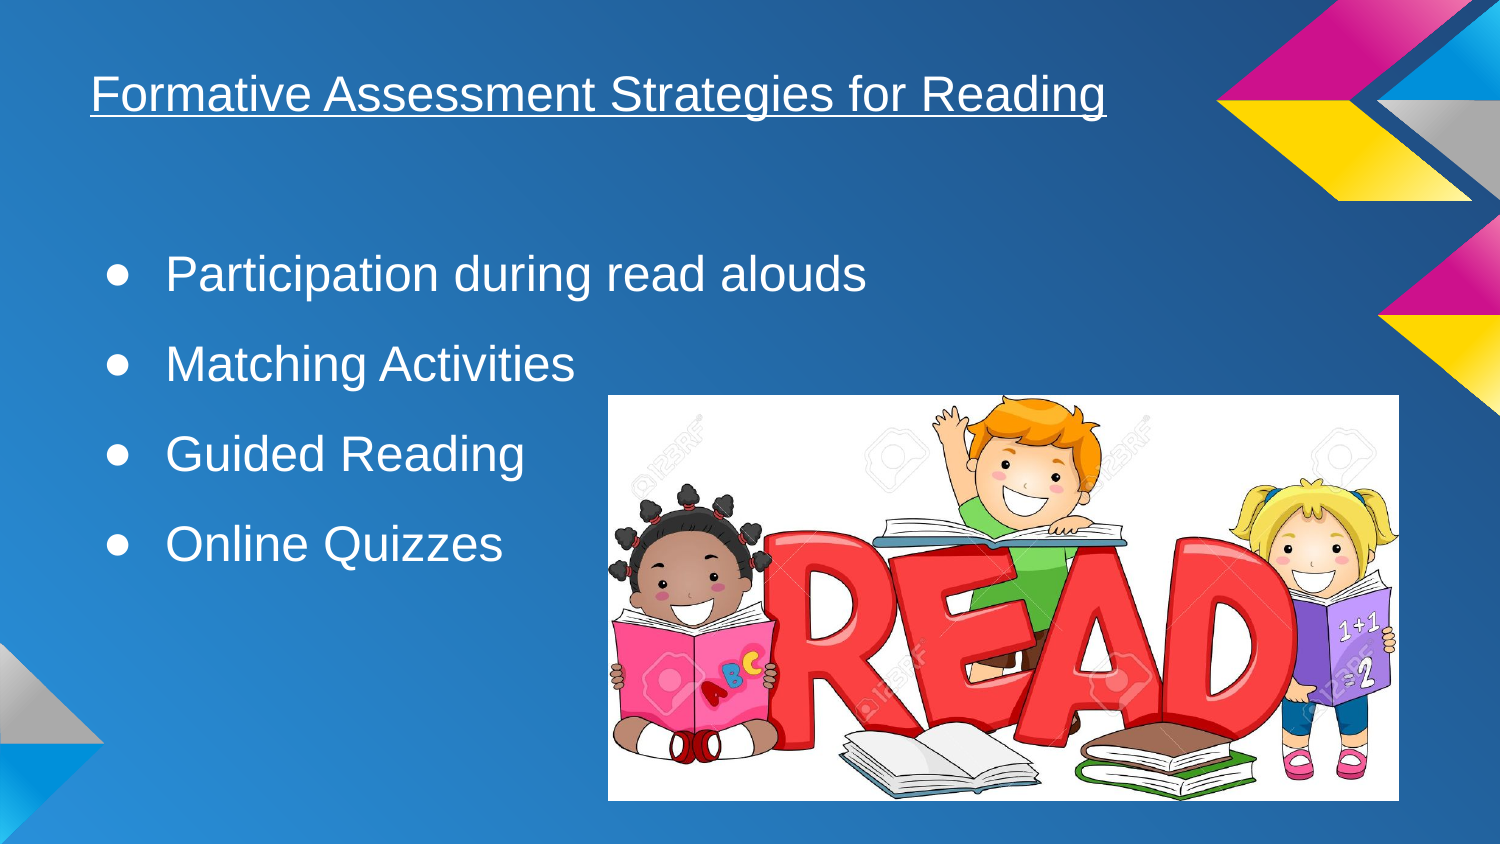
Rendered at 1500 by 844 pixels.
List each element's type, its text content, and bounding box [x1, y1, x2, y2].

list Participation during read alouds Matching Activities Guided Reading Online Quizzes [75, 196, 1425, 793]
picture [608, 395, 1399, 801]
title Formative Assessment Strategies for Reading [75, 56, 1204, 196]
